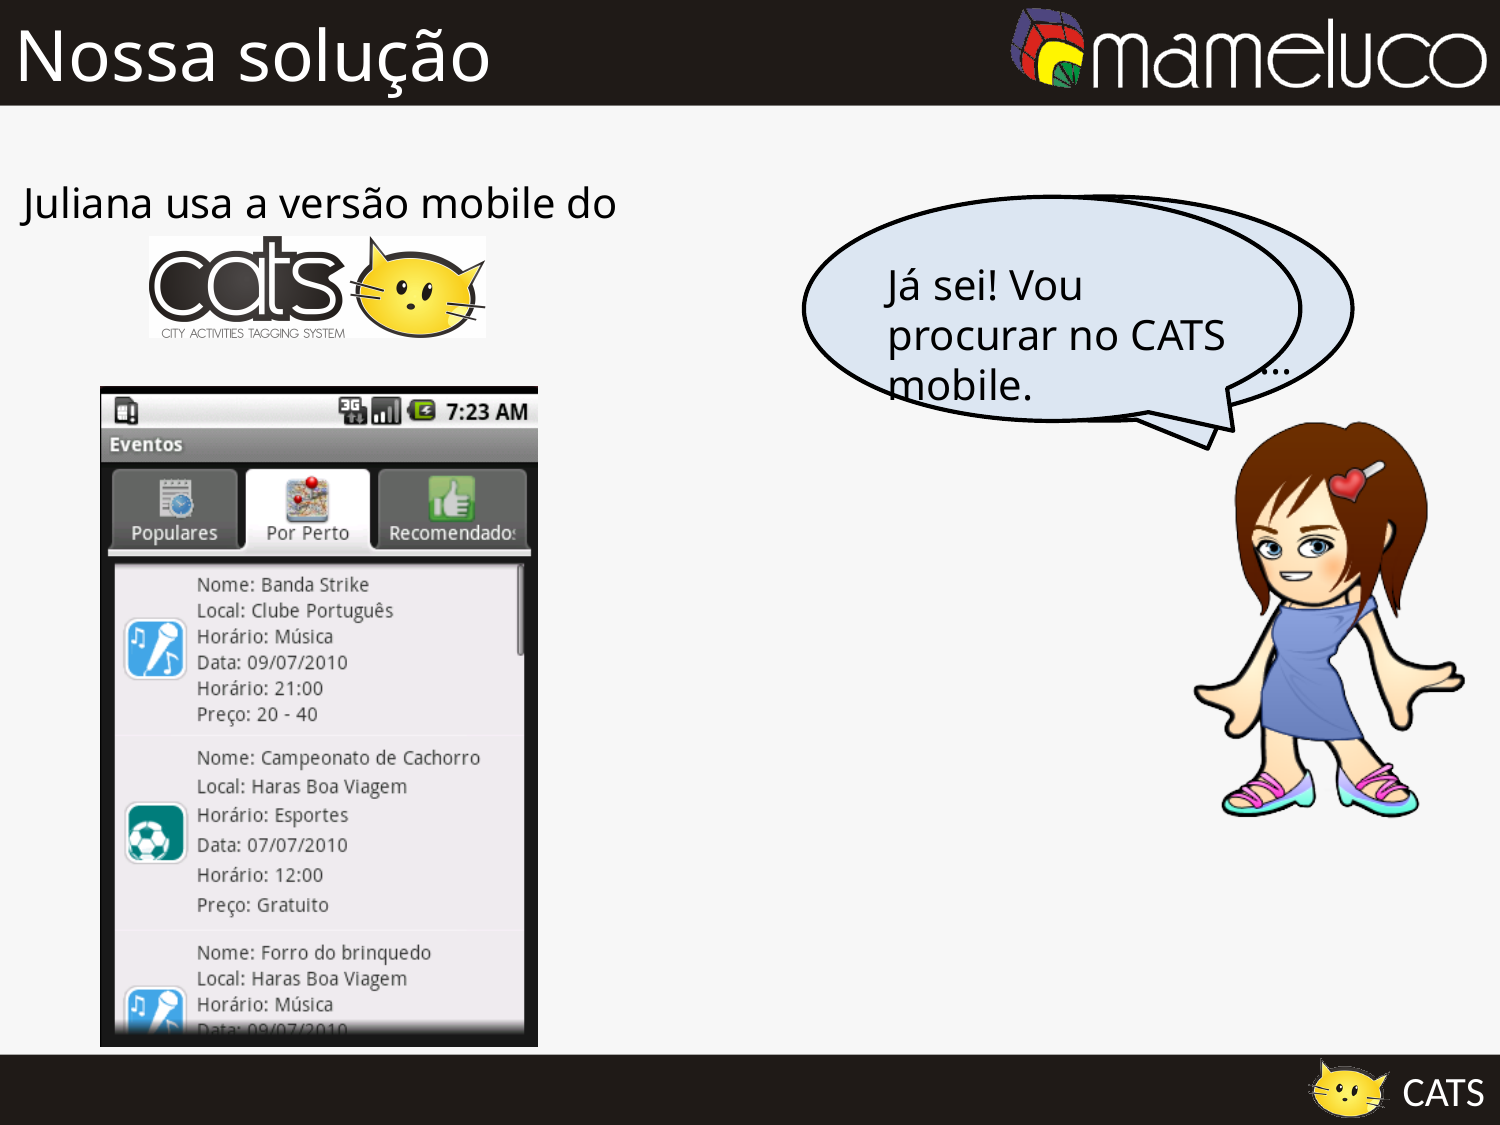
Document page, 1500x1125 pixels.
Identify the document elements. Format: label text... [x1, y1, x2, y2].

text_box O show foi bem legal, mas eu ainda quero sair... [1225, 225, 1329, 383]
text_box [1078, 194, 1276, 225]
picture [100, 386, 538, 1047]
text_box [1329, 258, 1355, 359]
picture [1175, 384, 1483, 843]
text_box [1086, 417, 1170, 436]
text_box [801, 194, 1303, 389]
text_box CATS [0, 1053, 1500, 1125]
text_box Juliana usa a versão mobile do [8, 169, 633, 235]
picture [1307, 1056, 1390, 1119]
text_box Já sei! Vou procurar no CATS mobile. [872, 251, 1269, 417]
text_box [971, 417, 1133, 424]
picture [1007, 5, 1490, 94]
picture [149, 235, 486, 339]
text_box Nossa solução [0, 0, 1500, 107]
